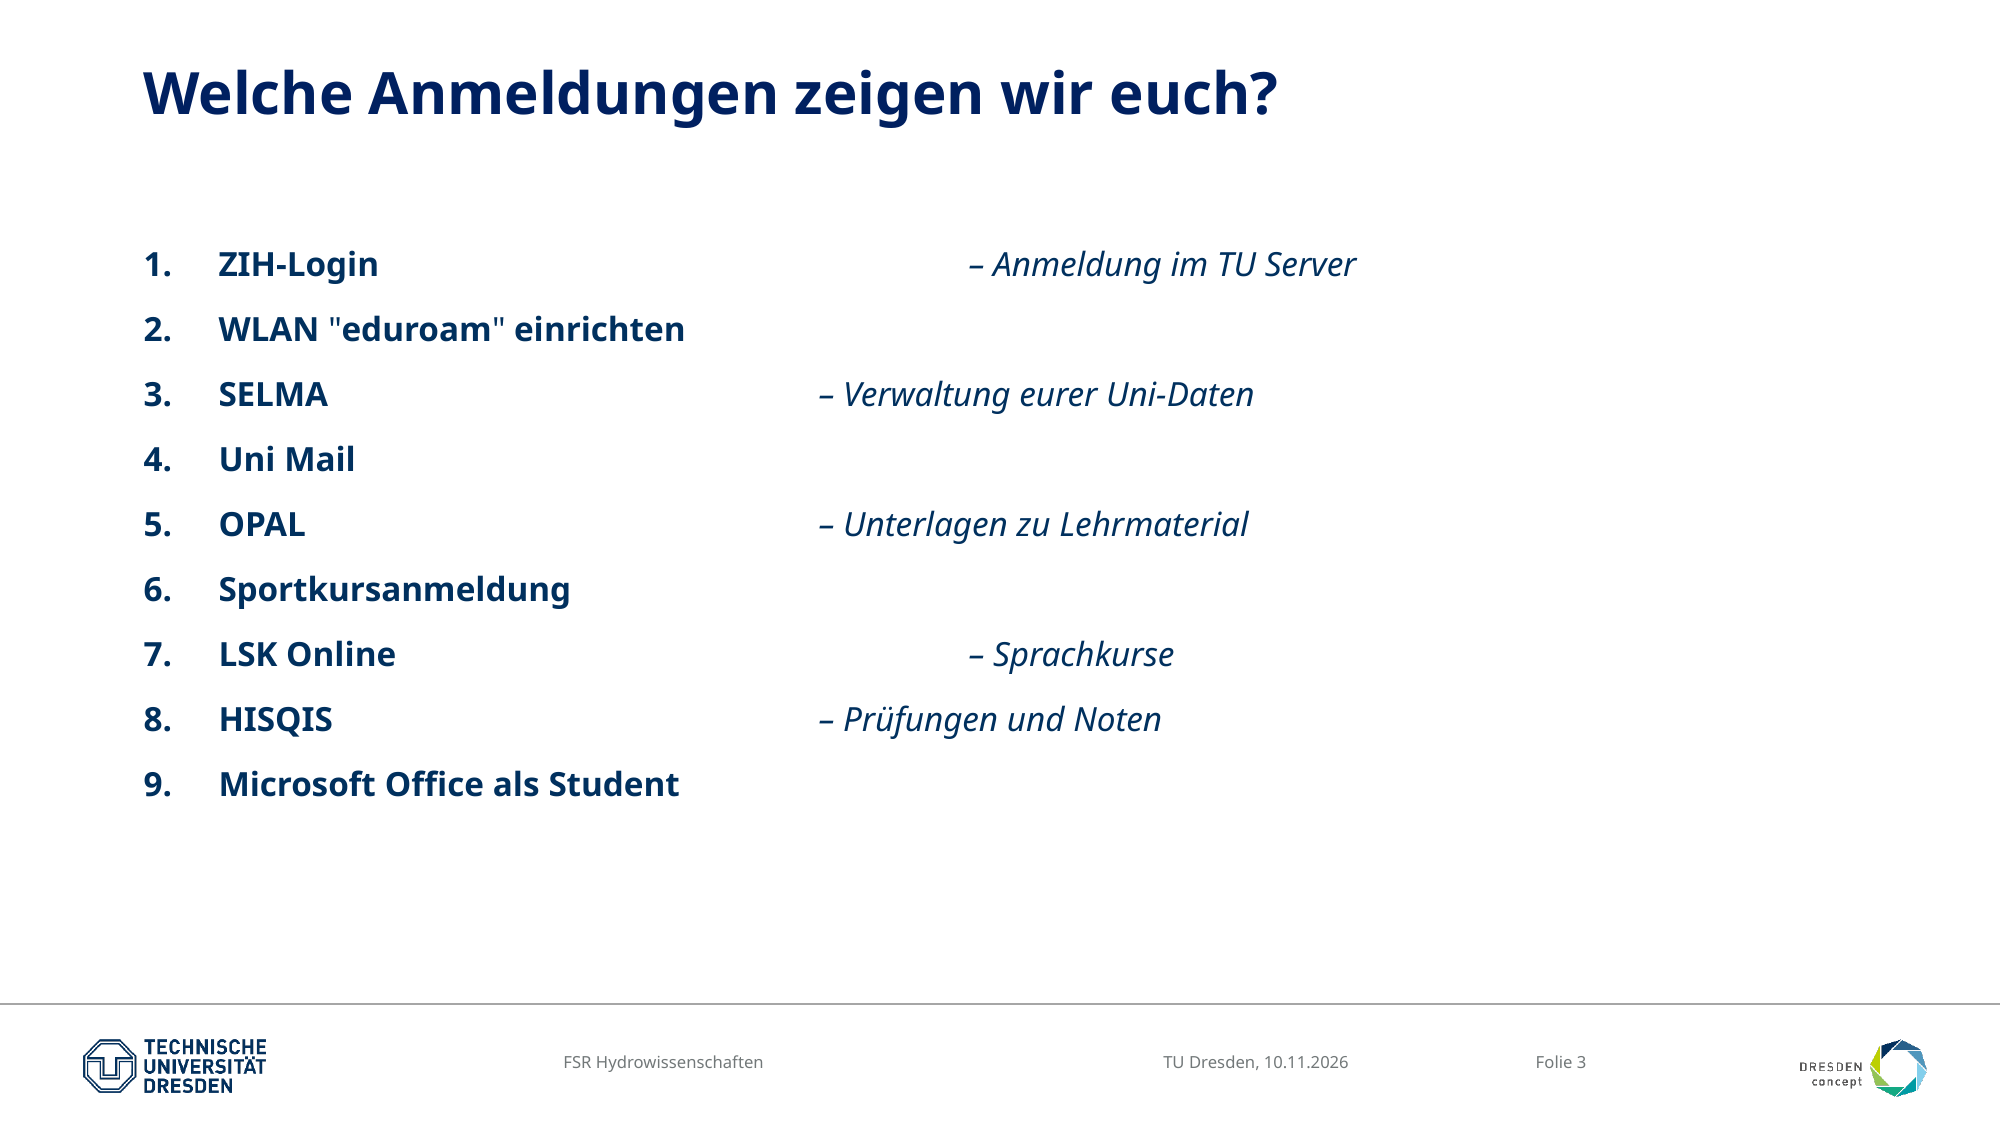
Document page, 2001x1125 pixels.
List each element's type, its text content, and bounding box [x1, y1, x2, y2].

picture [83, 1039, 266, 1093]
picture [1800, 1039, 1927, 1097]
title Welche Anmeldungen zeigen wir euch? [143, 56, 1880, 169]
list ZIH-Login – Anmeldung im TU Server WLAN "eduroam" einrichten SELMA – Verwaltung eurer Uni-Daten Uni Mail OPAL – Unterlagen zu Lehrmaterial Sportkursanmeldung LSK Online – Sprachkurse HISQIS – Prüfungen und Noten Microsoft Office als Student [143, 243, 1880, 957]
